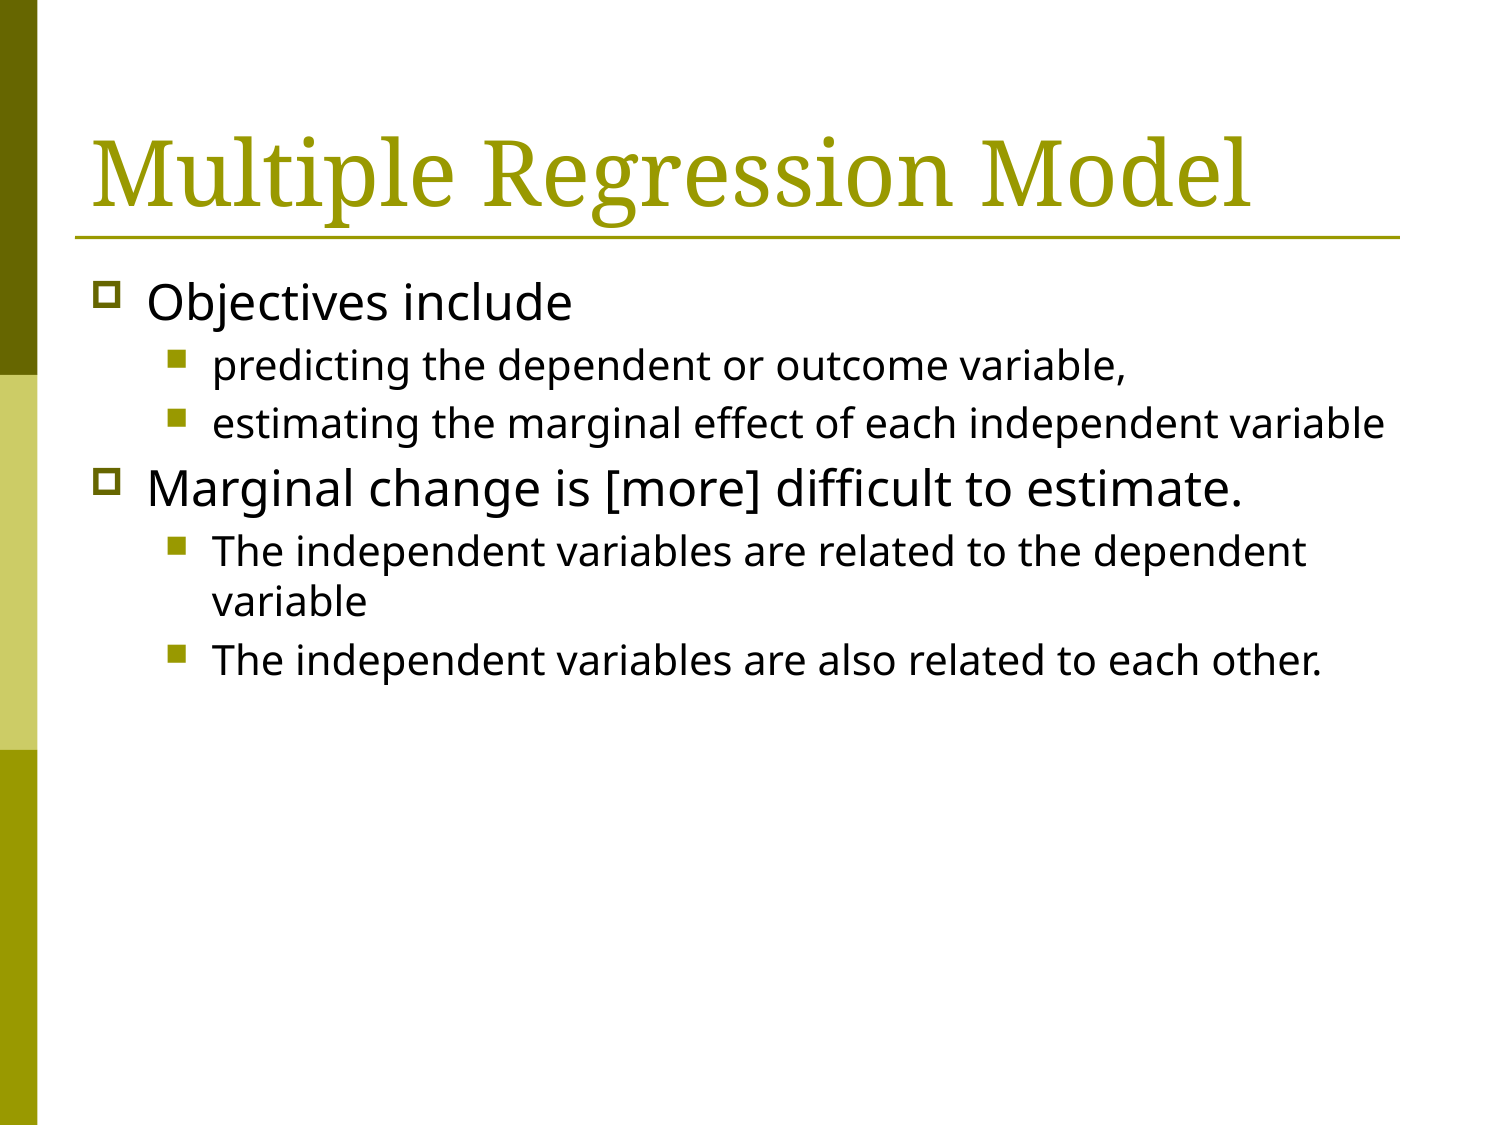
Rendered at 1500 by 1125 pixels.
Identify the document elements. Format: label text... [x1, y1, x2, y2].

list Objectives include predicting the dependent or outcome variable, estimating the marginal effect of each independent variable Marginal change is [more] difficult to estimate. The independent variables are related to the dependent variable The independent variables are also related to each other. [75, 262, 1488, 1006]
title Multiple Regression Model [75, 45, 1425, 233]
